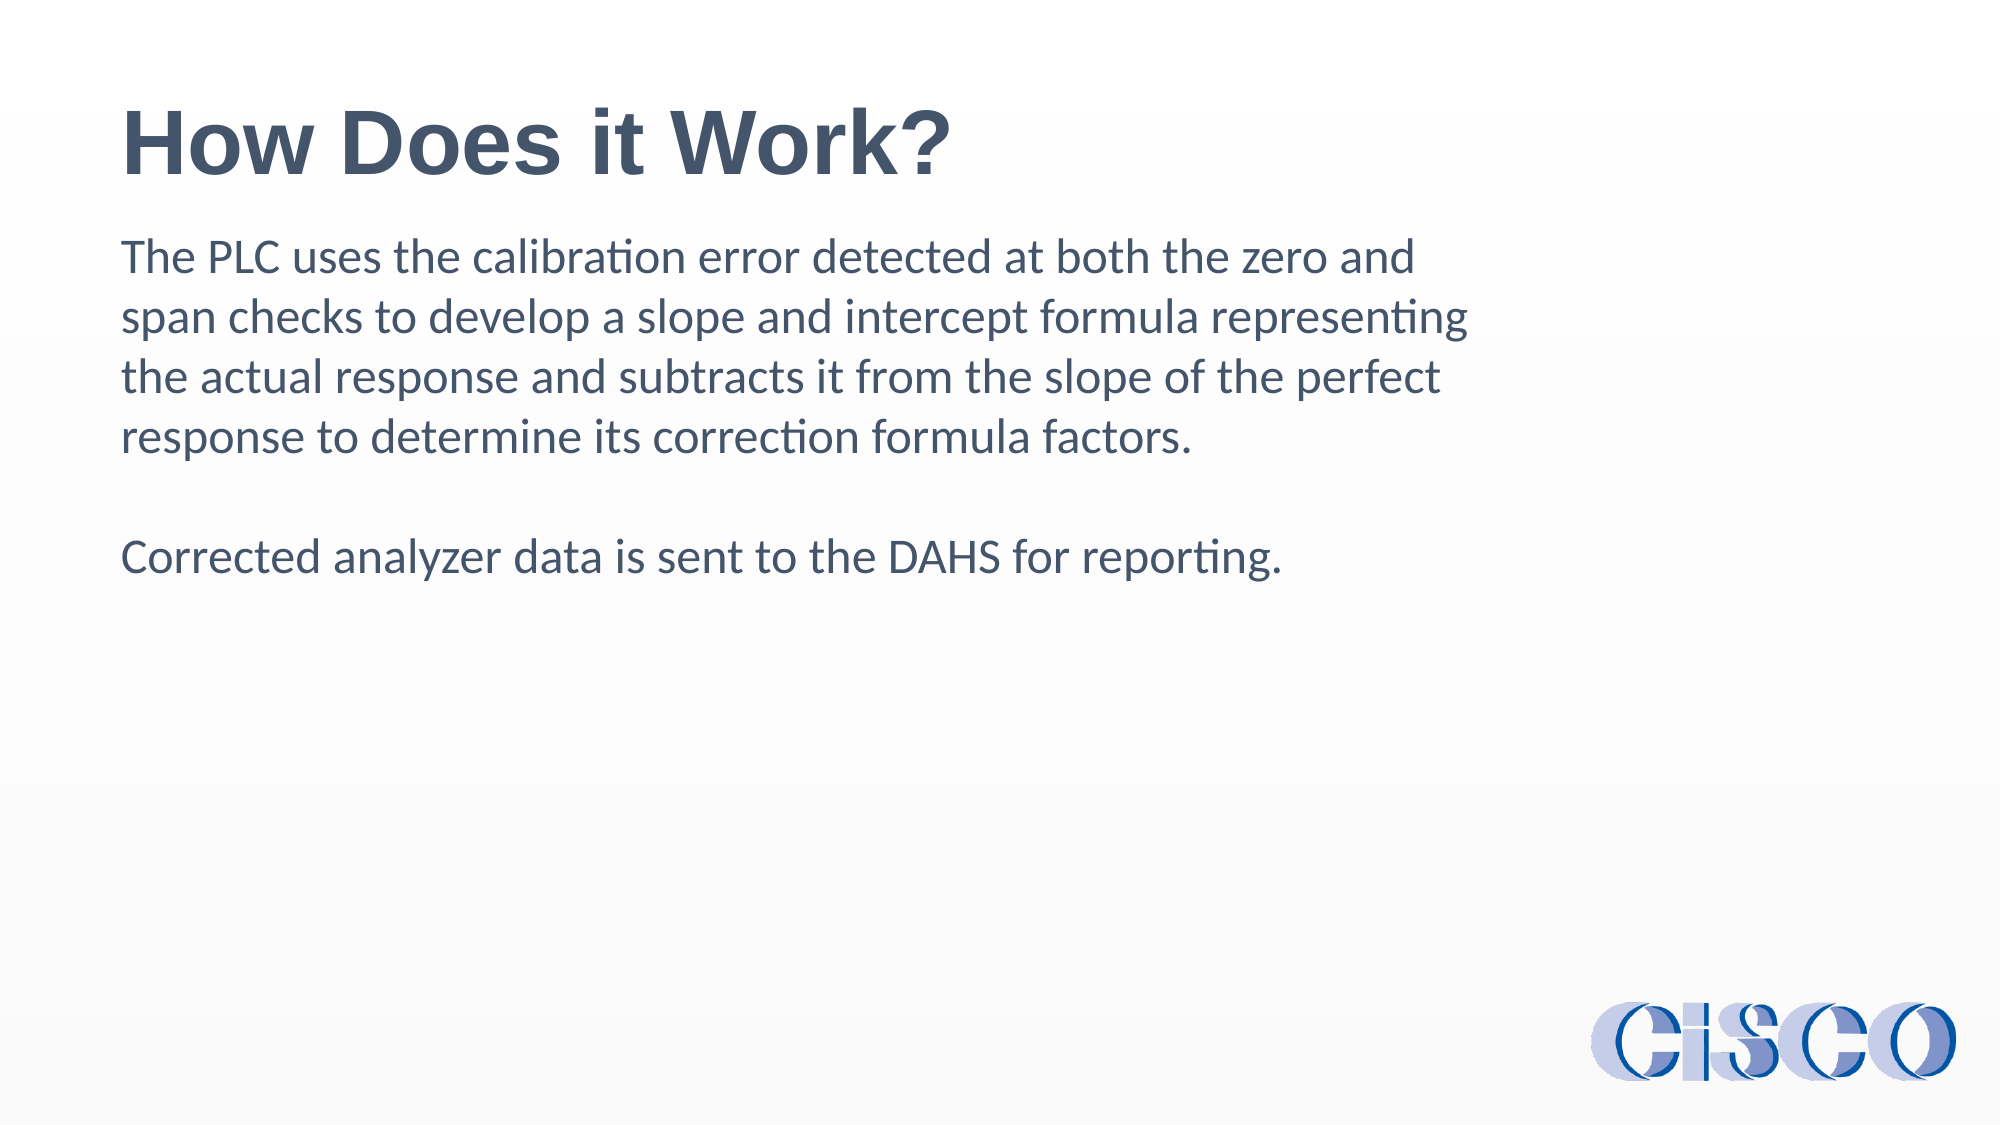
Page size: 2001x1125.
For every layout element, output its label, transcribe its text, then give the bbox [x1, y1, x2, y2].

picture [1574, 989, 1981, 1100]
title How Does it Work? [106, 74, 1649, 217]
text_box The PLC uses the calibration error detected at both the zero and span checks to develop a slope and intercept formula representing the actual response and subtracts it from the slope of the perfect response to determine its correction formula factors. Corrected analyzer data is sent to the DAHS for reporting. [106, 216, 1495, 801]
